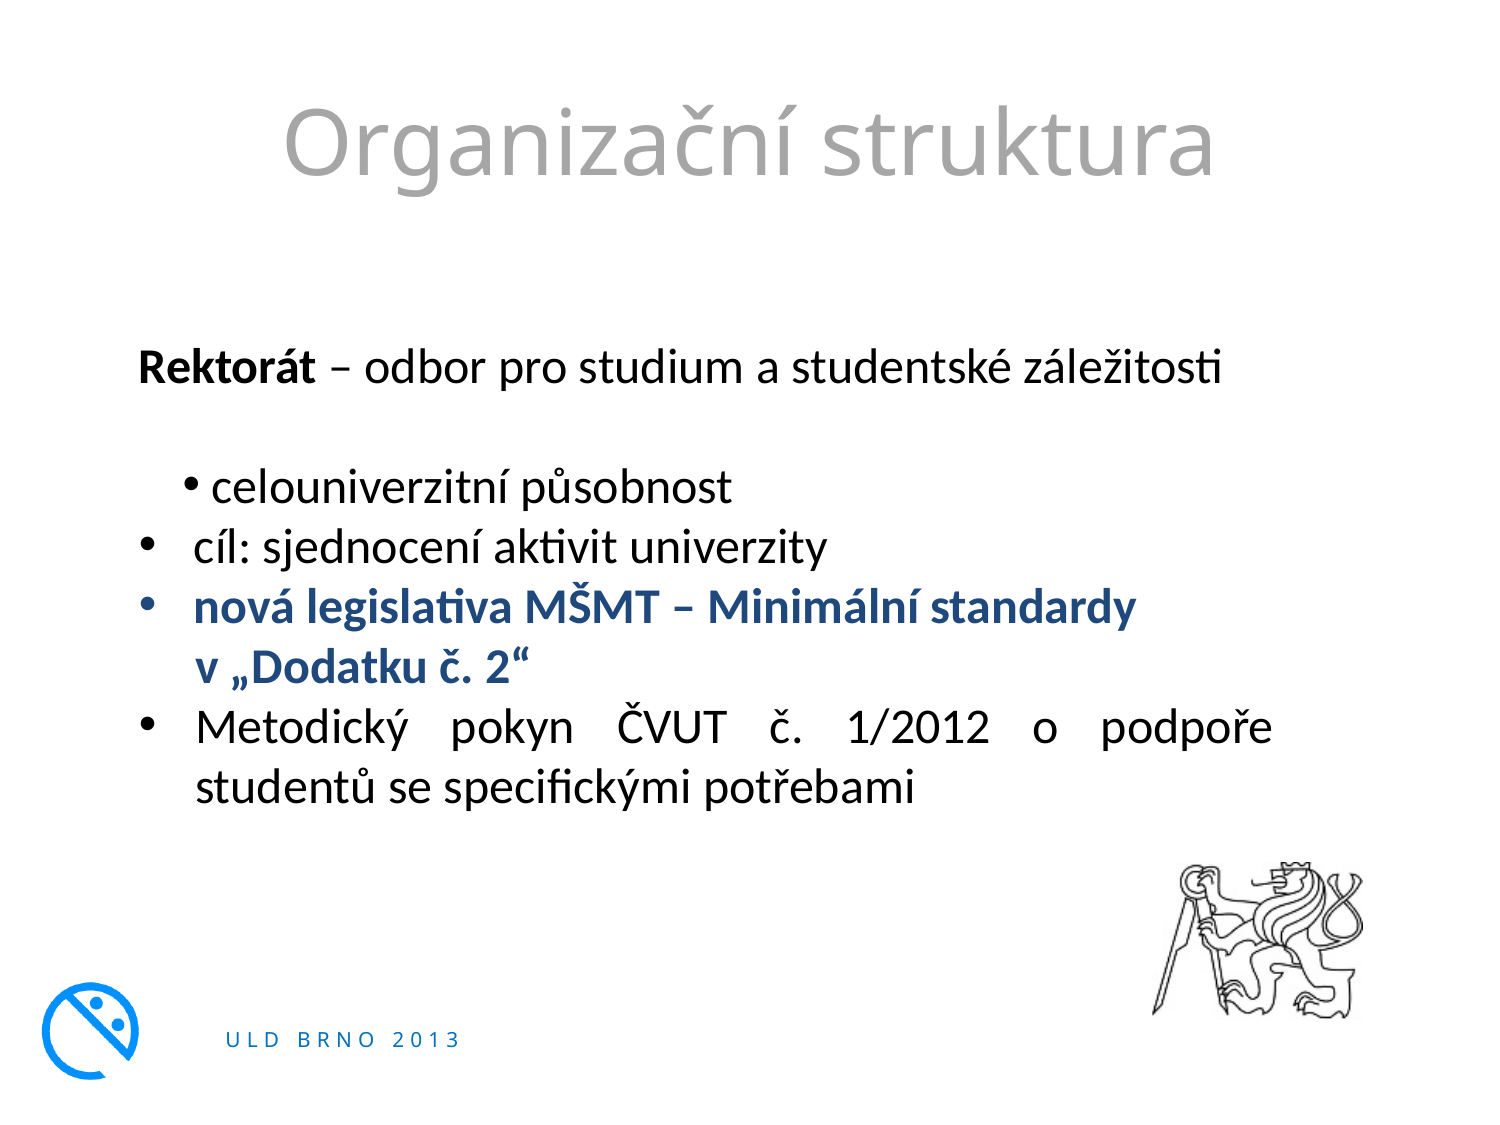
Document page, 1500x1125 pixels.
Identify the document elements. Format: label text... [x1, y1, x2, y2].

text_box ULD BRNO 2013 [4, 1019, 1500, 1125]
picture [1151, 861, 1363, 1020]
text_box Rektorát – odbor pro studium a studentské záležitosti celouniverzitní působnost cíl: sjednocení aktivit univerzity nová legislativa MŠMT – Minimální standardy v „Dodatku č. 2“ Metodický pokyn ČVUT č. 1/2012 o podpoře studentů se specifickými potřebami [123, 326, 1289, 966]
title Organizační struktura [75, 45, 1425, 233]
picture [41, 981, 144, 1080]
